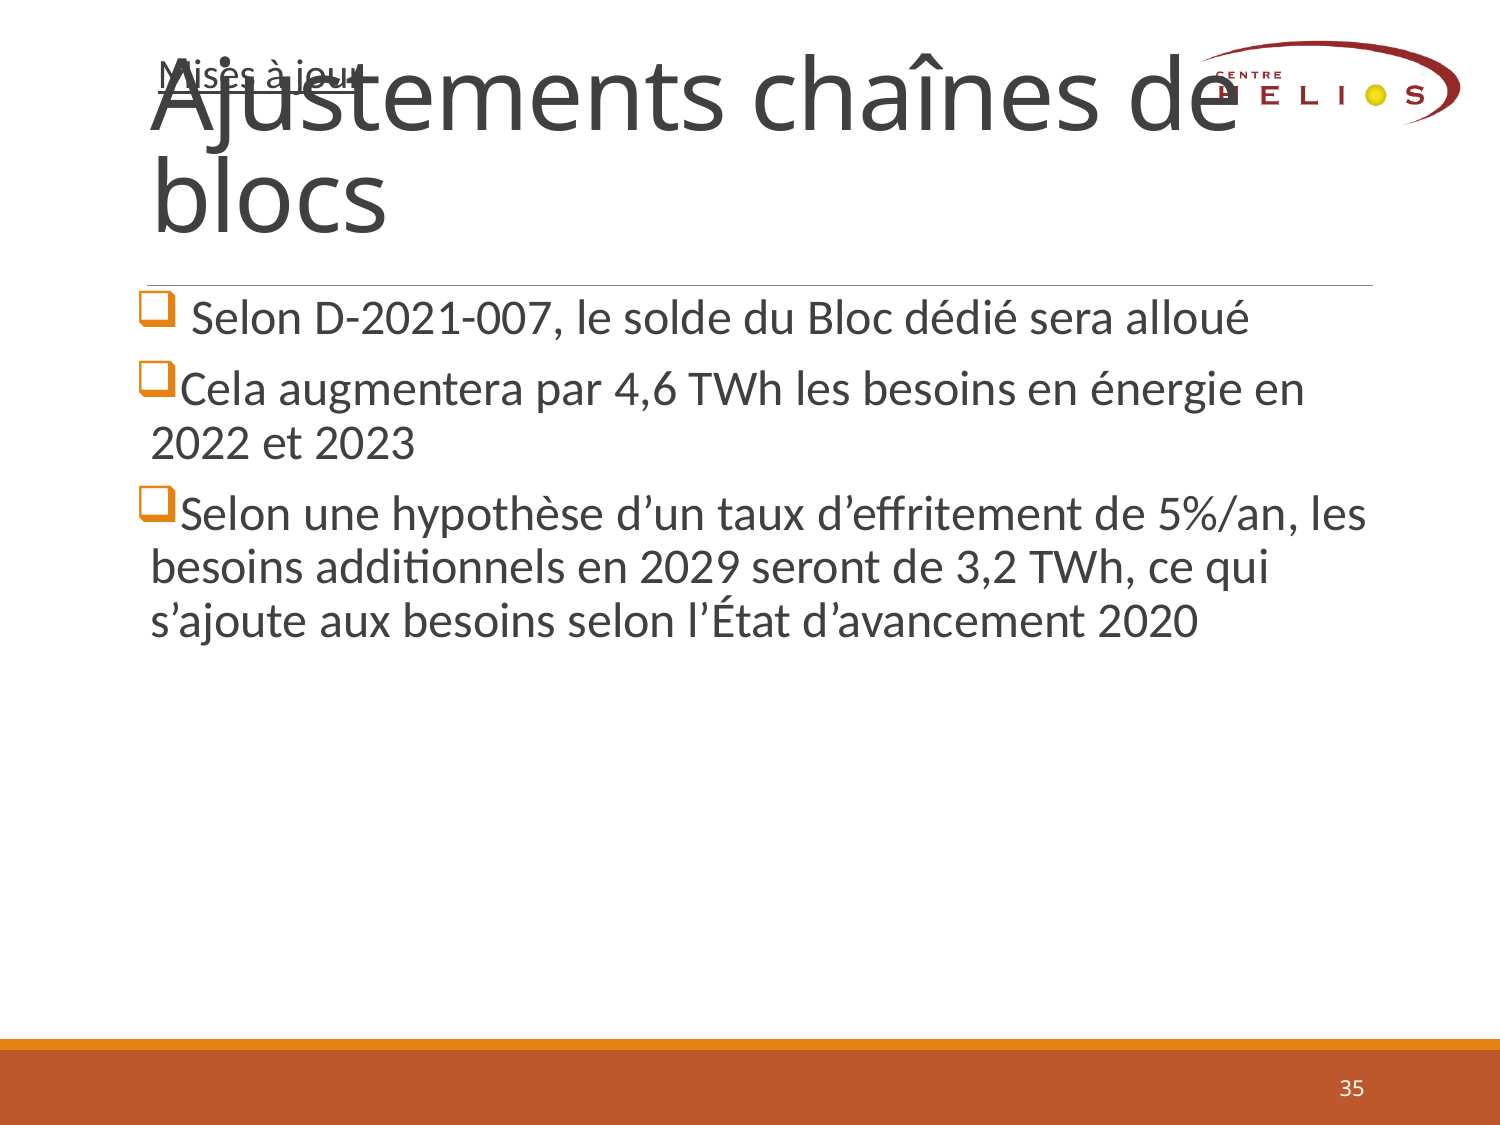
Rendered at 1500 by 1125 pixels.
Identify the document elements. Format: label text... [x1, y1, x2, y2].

list Selon D-2021-007, le solde du Bloc dédié sera alloué Cela augmentera par 4,6 TWh les besoins en énergie en 2022 et 2023 Selon une hypothèse d’un taux d’effritement de 5%/an, les besoins additionnels en 2029 seront de 3,2 TWh, ce qui s’ajoute aux besoins selon l’État d’avancement 2020 [135, 283, 1373, 1060]
picture [1178, 13, 1487, 134]
title Ajustements chaînes de blocs [135, 43, 1373, 261]
list Mises à jour [135, 44, 842, 140]
slide_number 35 [1218, 1059, 1380, 1120]
